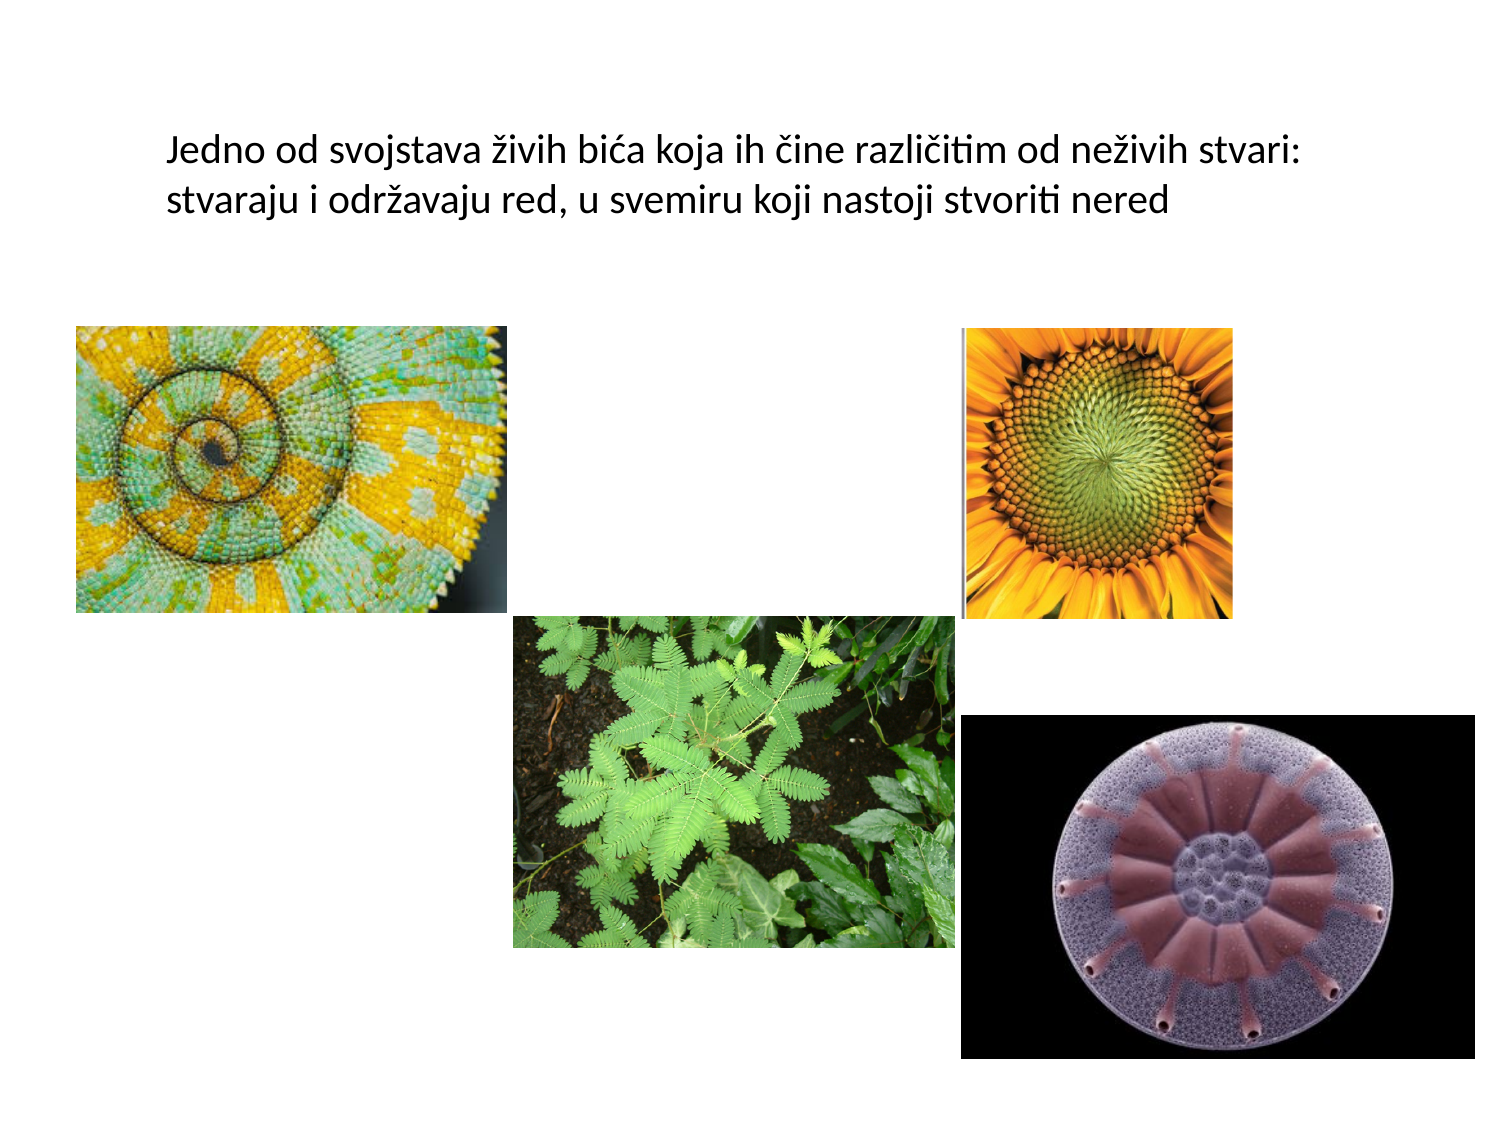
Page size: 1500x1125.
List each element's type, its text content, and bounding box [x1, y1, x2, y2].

text_box Jedno od svojstava živih bića koja ih čine različitim od neživih stvari: stvaraju i održavaju red, u svemiru koji nastoji stvoriti nered [151, 114, 1318, 230]
picture [513, 616, 955, 948]
picture [961, 328, 1233, 619]
picture [76, 325, 507, 613]
picture [961, 715, 1475, 1059]
